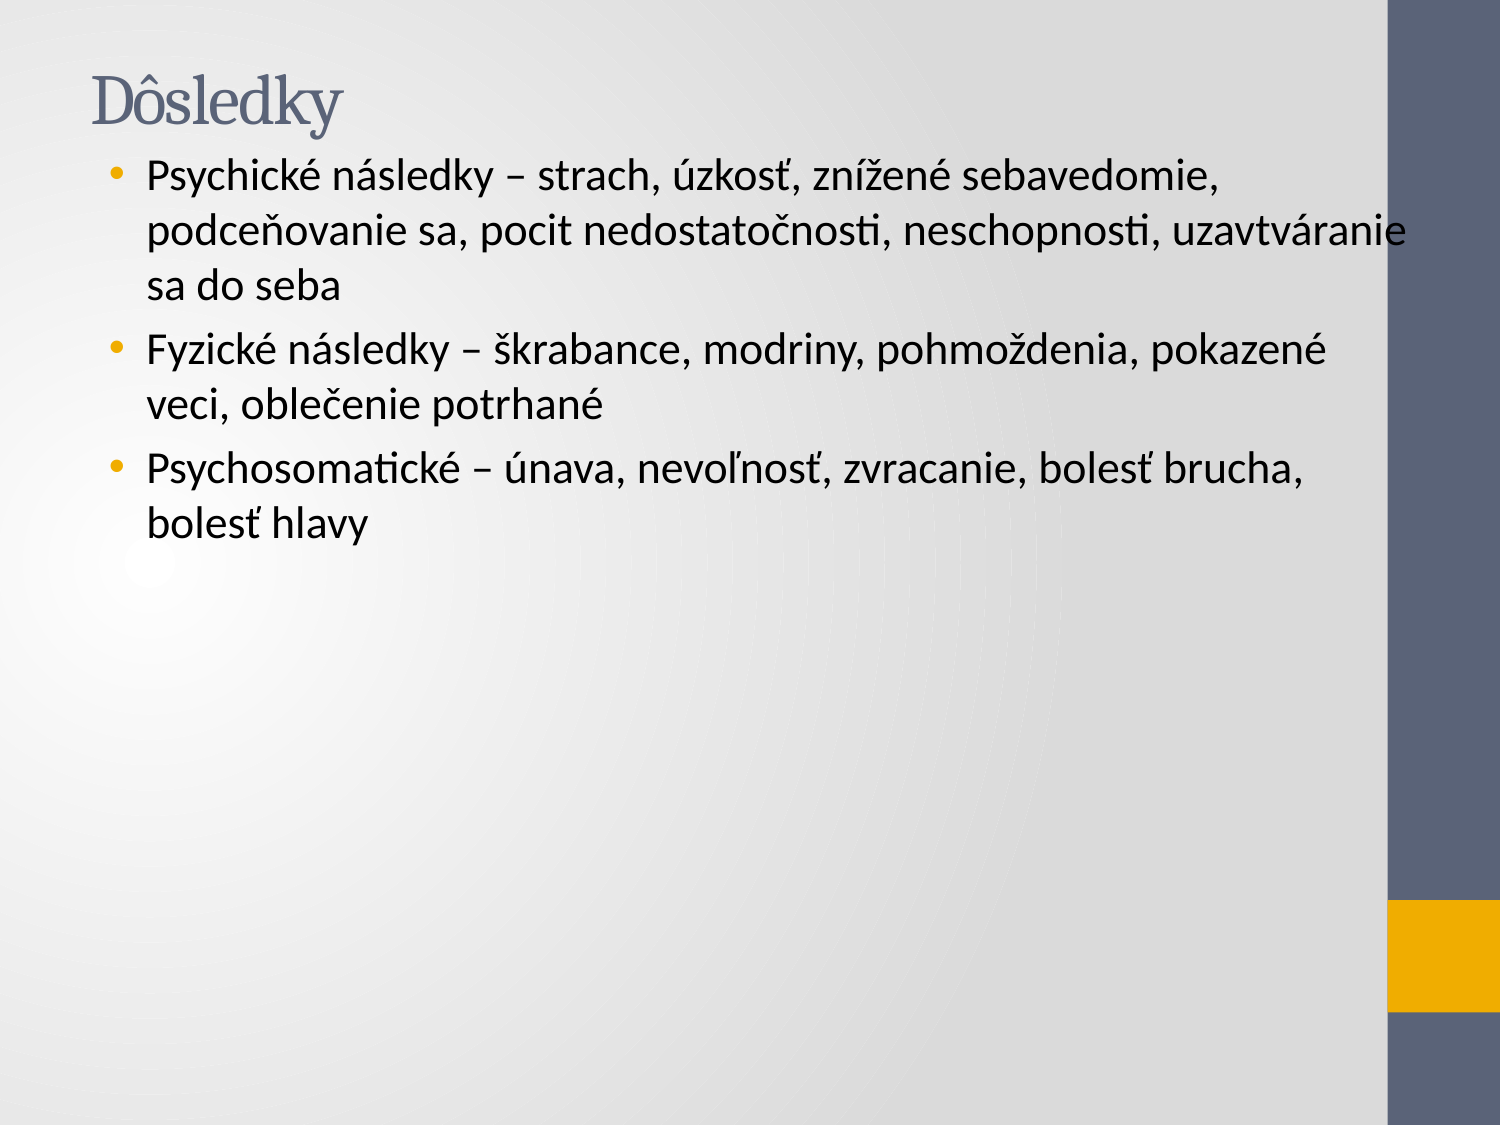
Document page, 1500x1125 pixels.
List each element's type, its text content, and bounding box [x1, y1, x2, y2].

title Dôsledky [75, 45, 1325, 137]
list Psychické následky – strach, úzkosť, znížené sebavedomie, podceňovanie sa, pocit nedostatočnosti, neschopnosti, uzavtváranie sa do seba Fyzické následky – škrabance, modriny, pohmoždenia, pokazené veci, oblečenie potrhané Psychosomatické – únava, nevoľnosť, zvracanie, bolesť brucha, bolesť hlavy [75, 137, 1425, 1059]
